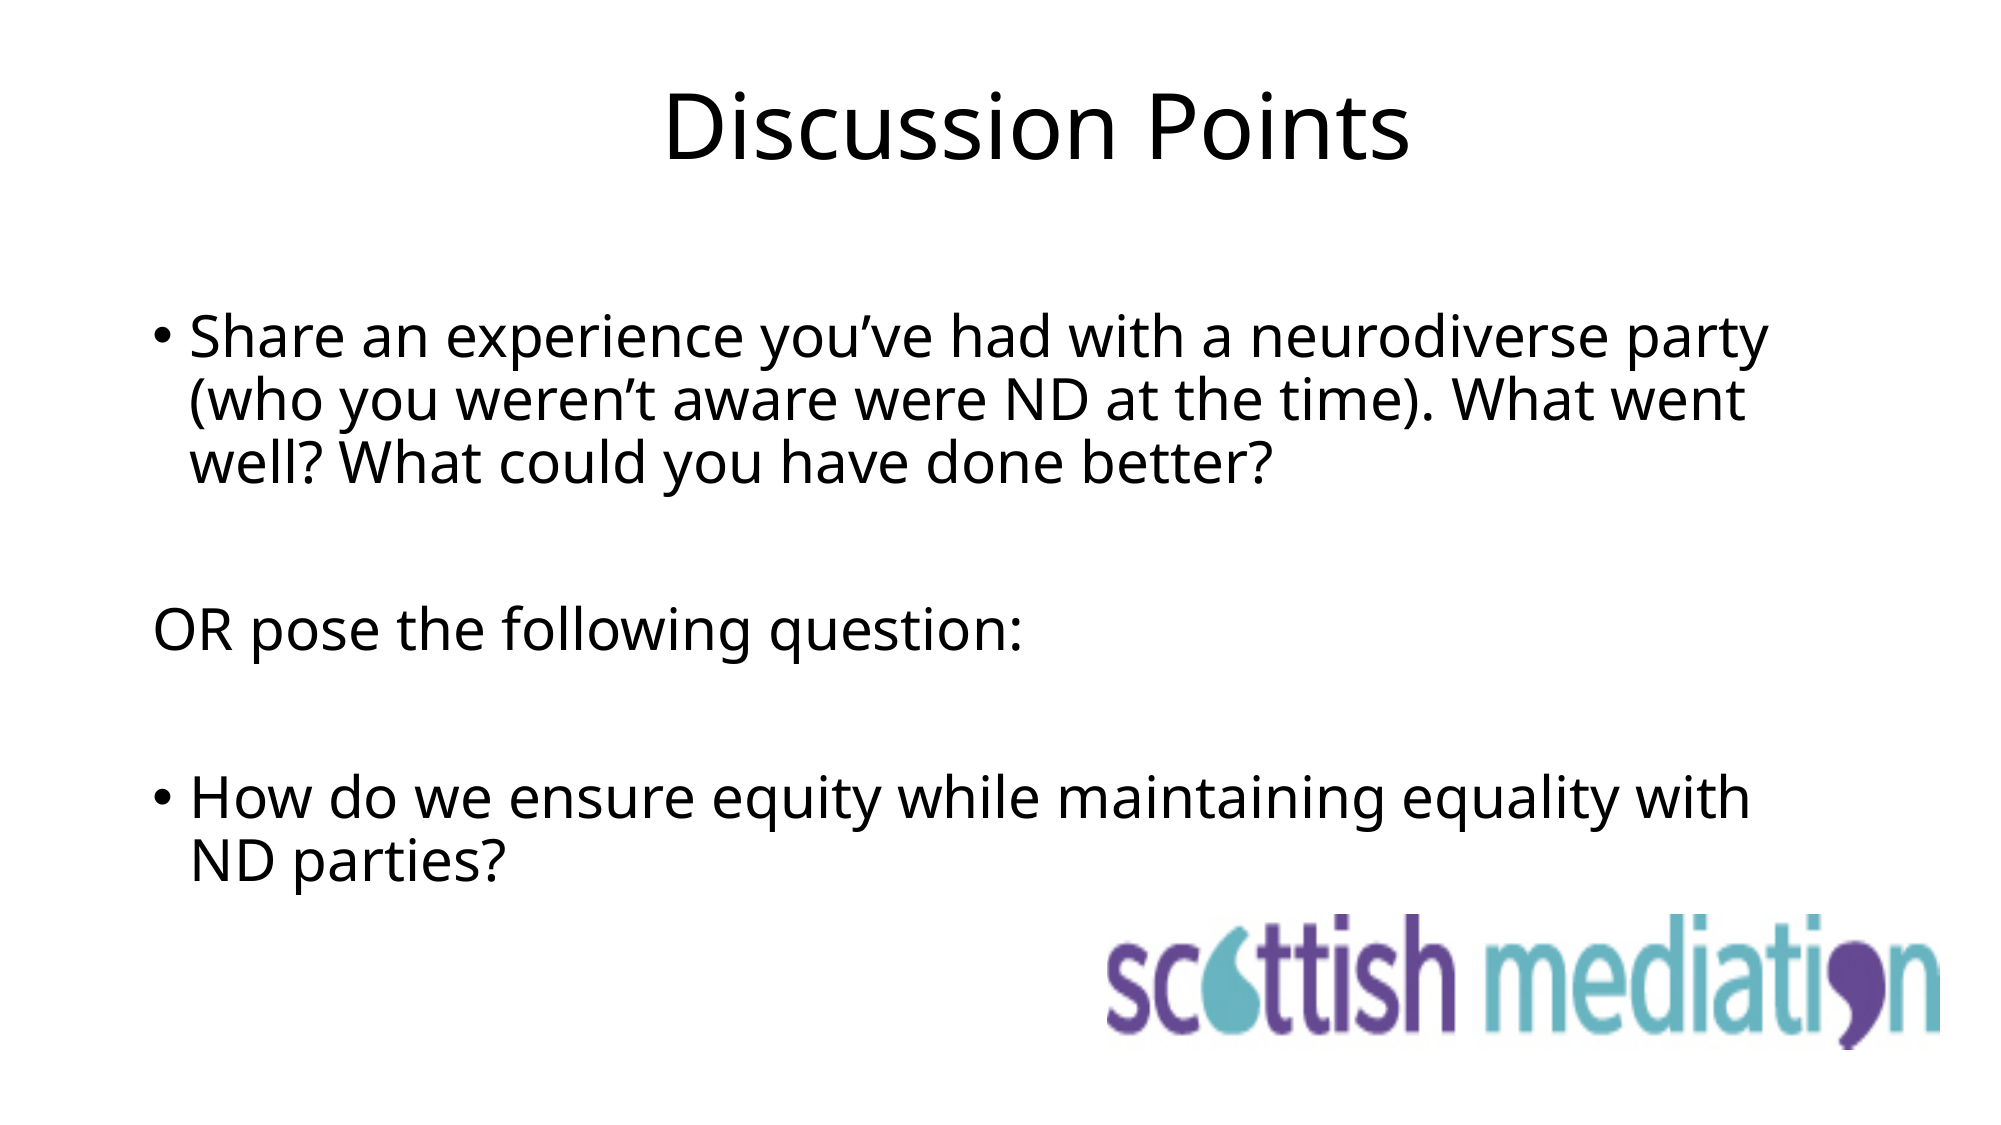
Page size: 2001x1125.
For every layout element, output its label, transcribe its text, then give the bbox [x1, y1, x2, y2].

text_box Discussion Points [93, 60, 1981, 186]
picture [1106, 914, 1940, 1050]
list Share an experience you’ve had with a neurodiverse party (who you weren’t aware were ND at the time). What went well? What could you have done better? OR pose the following question: How do we ensure equity while maintaining equality with ND parties? [137, 299, 1863, 1014]
